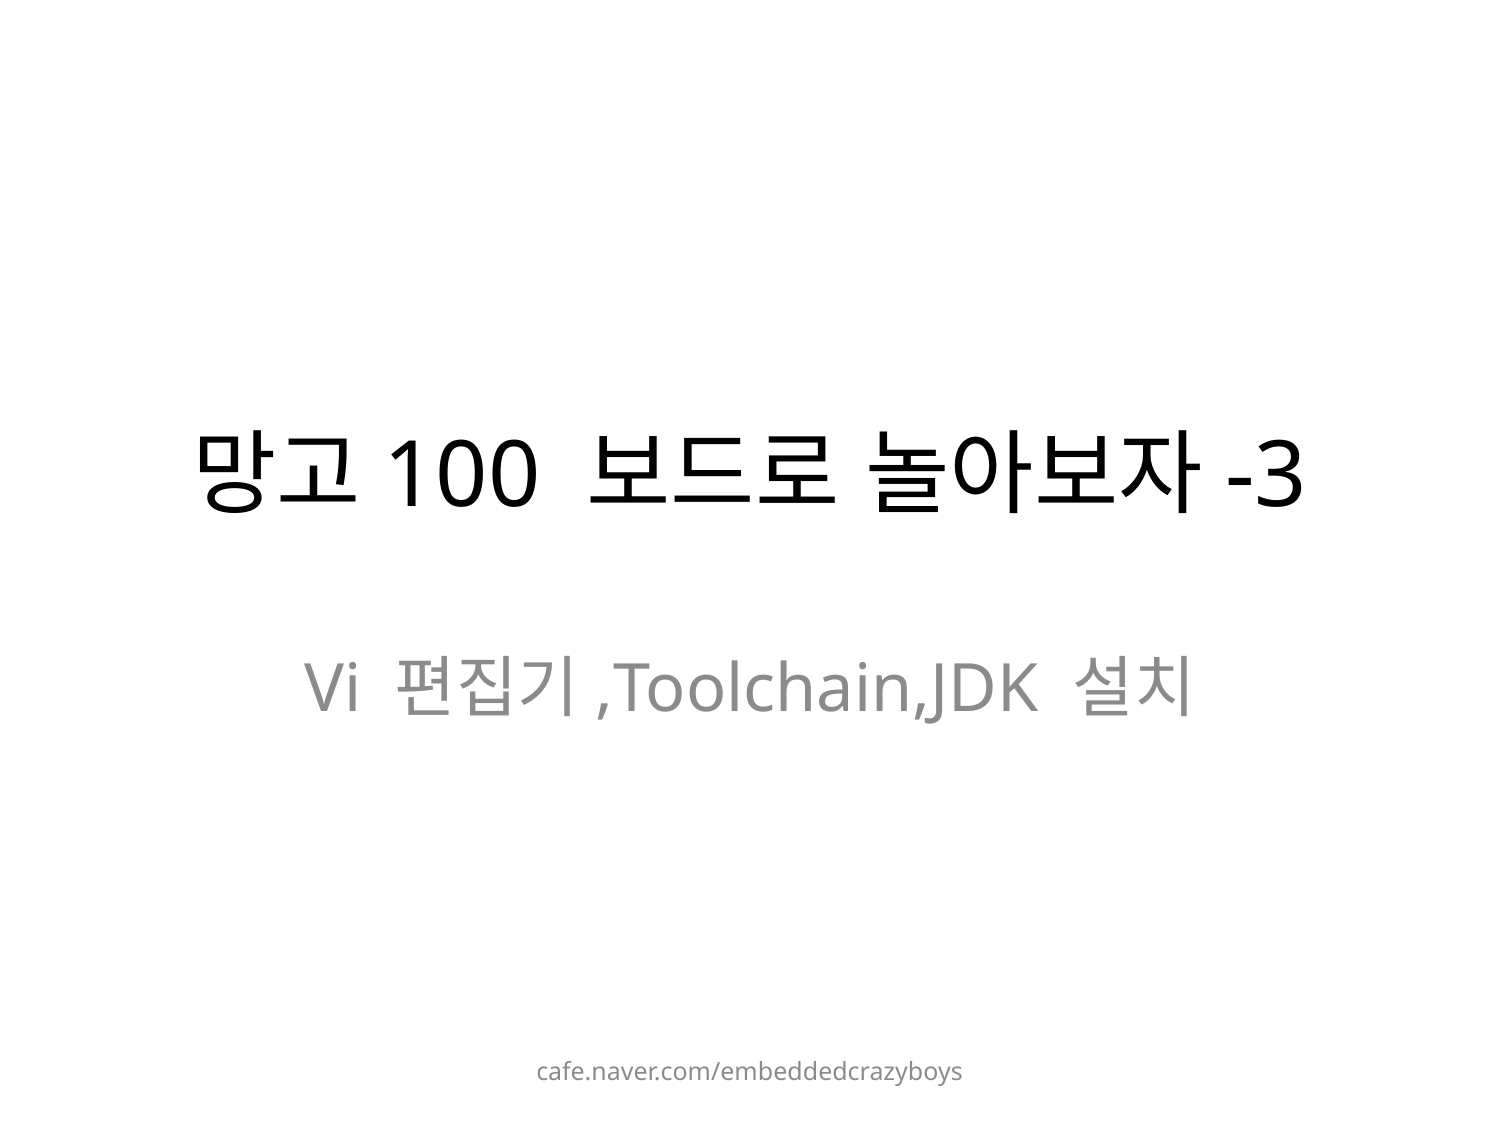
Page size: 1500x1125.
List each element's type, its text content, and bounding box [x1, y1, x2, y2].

subtitle Vi 편집기,Toolchain,JDK 설치 [225, 637, 1275, 925]
footer cafe.naver.com/embeddedcrazyboys [512, 1042, 988, 1103]
title 망고100 보드로 놀아보자-3 [112, 349, 1388, 591]
